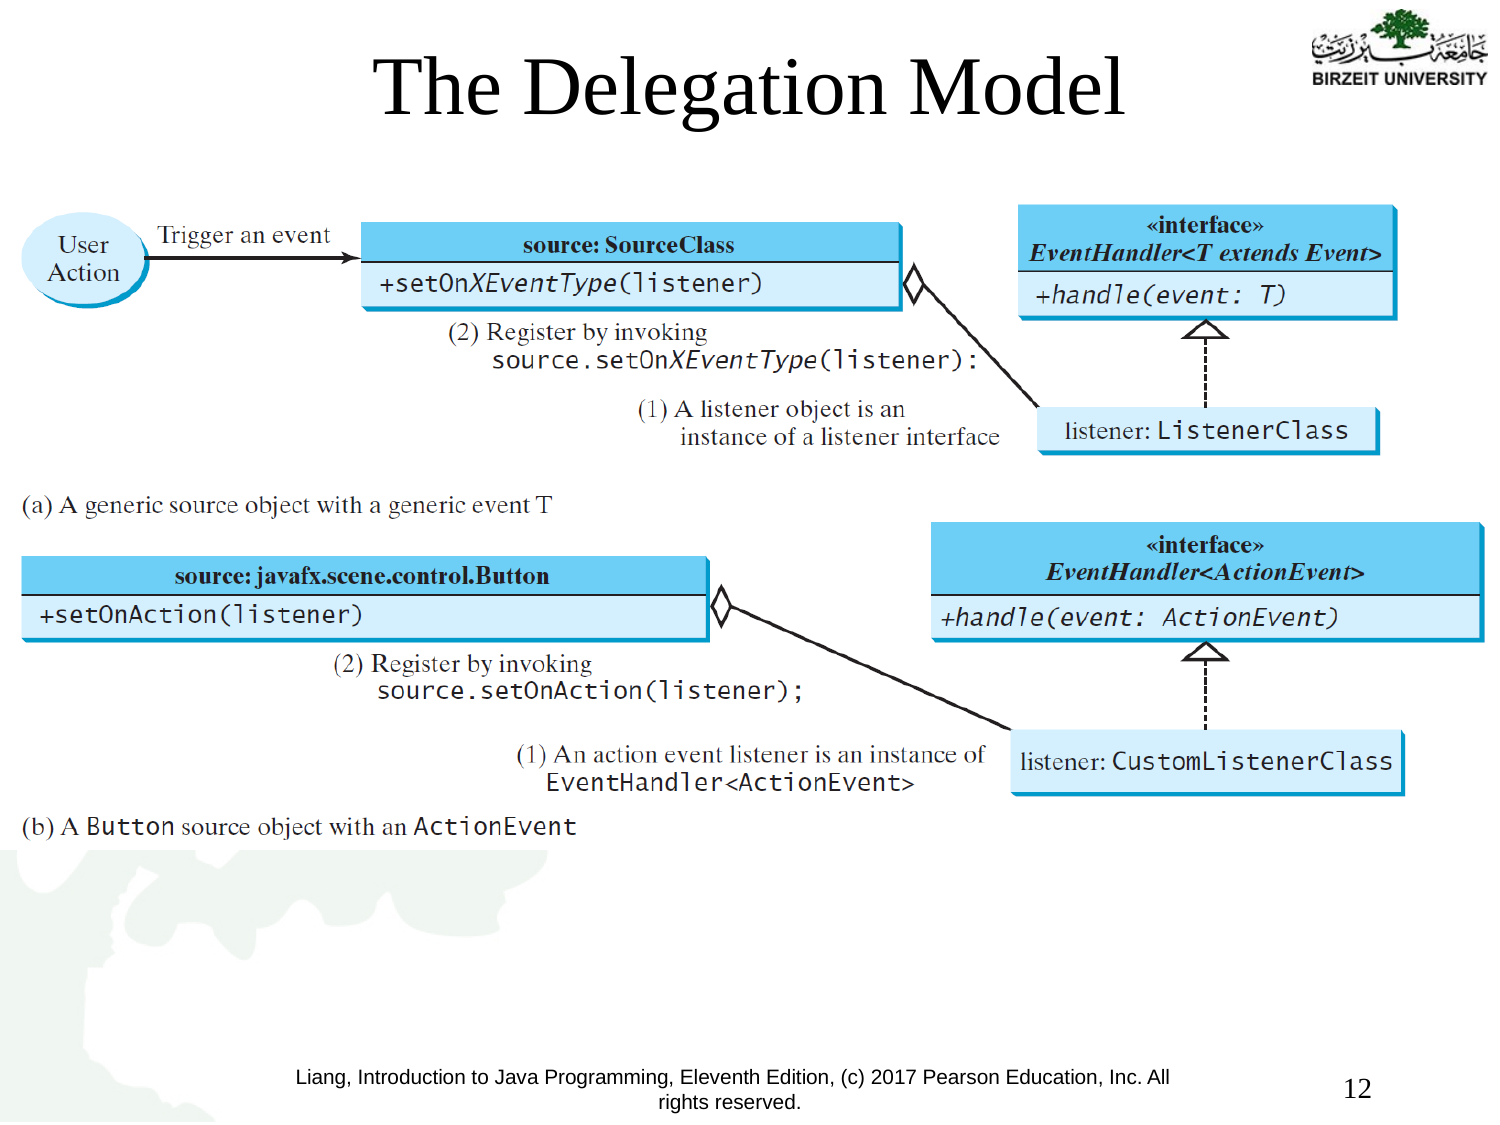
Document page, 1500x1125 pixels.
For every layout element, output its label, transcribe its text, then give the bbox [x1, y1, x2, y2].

picture [1312, 9, 1488, 85]
picture [0, 183, 1500, 850]
slide_number 12 [1074, 1049, 1388, 1125]
title The Delegation Model [112, 24, 1388, 138]
